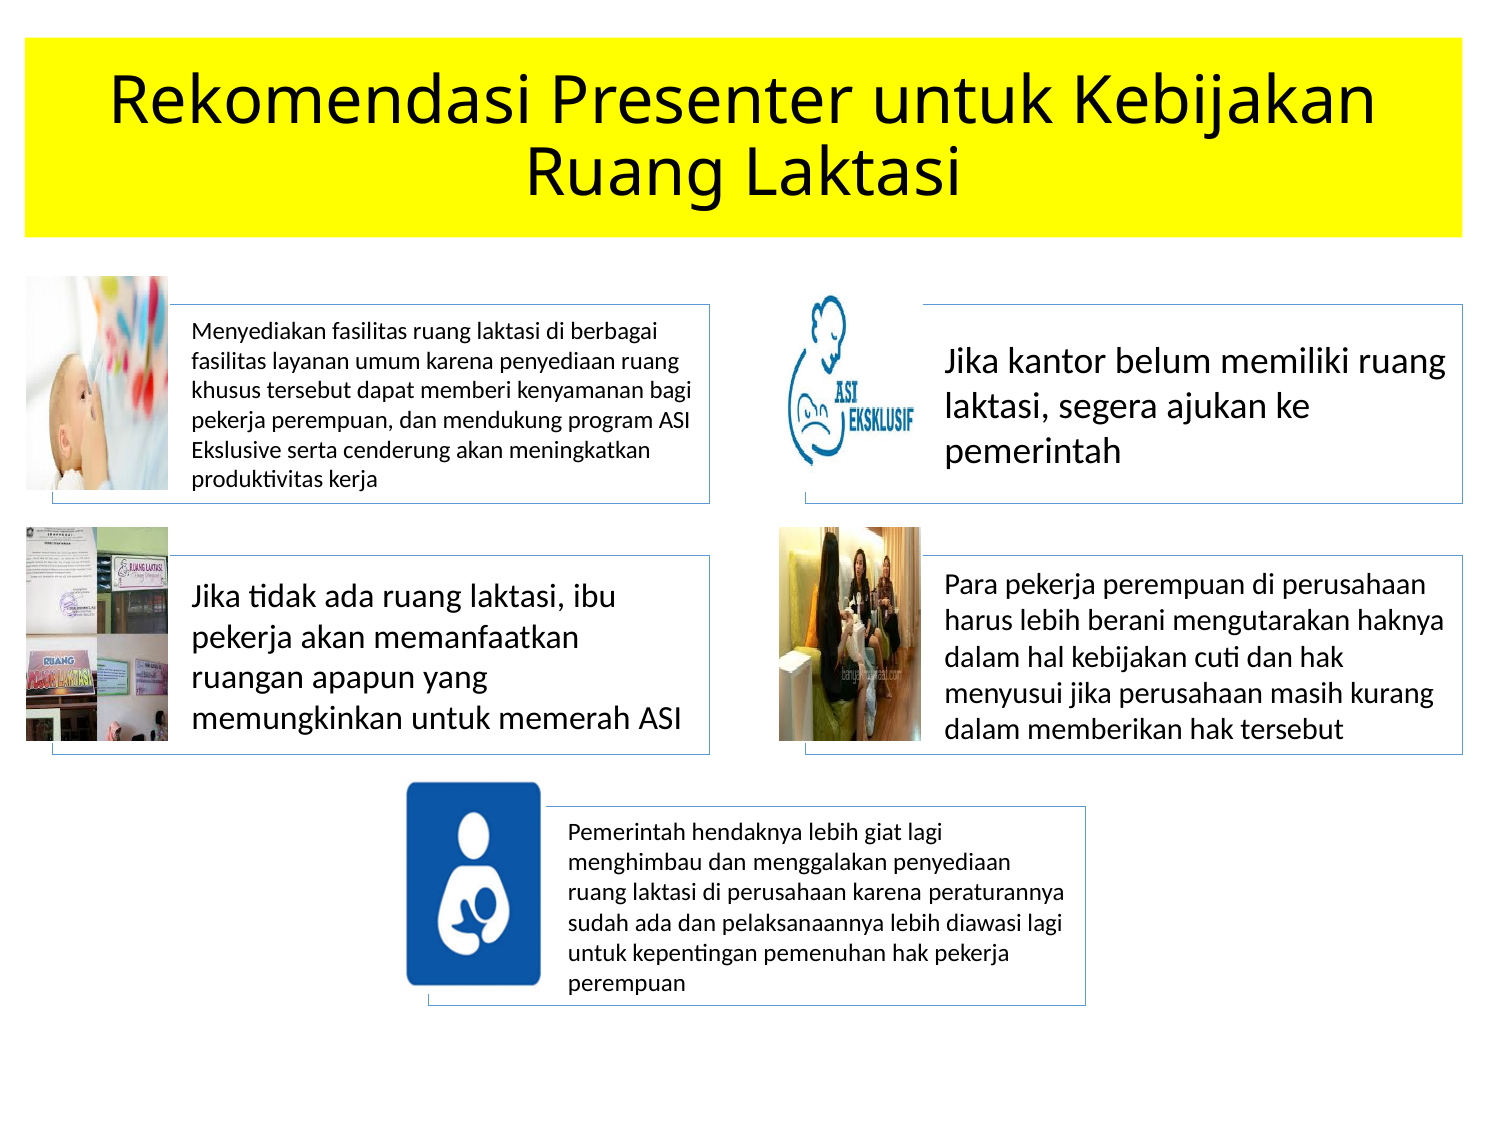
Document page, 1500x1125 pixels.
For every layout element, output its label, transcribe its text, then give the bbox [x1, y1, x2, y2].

title Rekomendasi Presenter untuk Kebijakan Ruang Laktasi [24, 37, 1463, 238]
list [24, 274, 1463, 1025]
